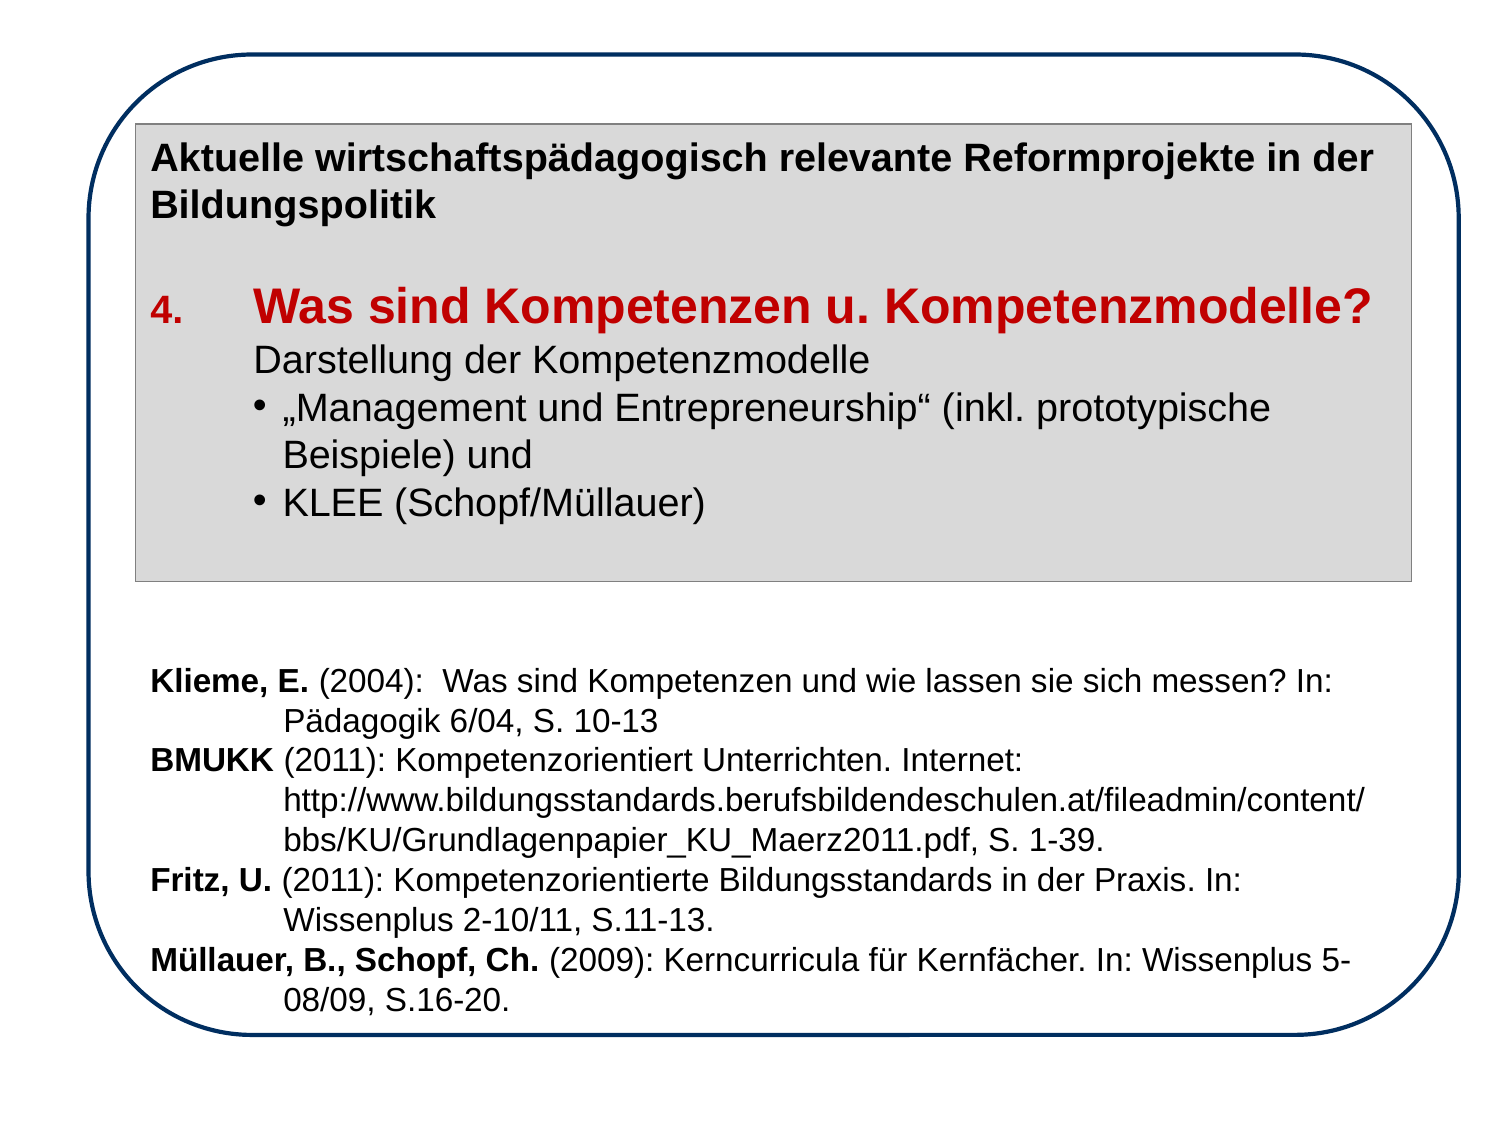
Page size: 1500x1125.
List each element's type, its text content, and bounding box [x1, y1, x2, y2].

text_box Klieme, E. (2004): Was sind Kompetenzen und wie lassen sie sich messen? In: Pädagogik 6/04, S. 10-13 BMUKK (2011): Kompetenzorientiert Unterrichten. Internet: http://www.bildungsstandards.berufsbildendeschulen.at/fileadmin/content/bbs/KU/Grundlagenpapier_KU_Maerz2011.pdf, S. 1-39. Fritz, U. (2011): Kompetenzorientierte Bildungsstandards in der Praxis. In: Wissenplus 2-10/11, S.11-13. Müllauer, B., Schopf, Ch. (2009): Kerncurricula für Kernfächer. In: Wissenplus 5-08/09, S.16-20. [135, 651, 1435, 1125]
text_box Aktuelle wirtschaftspädagogisch relevante Reformprojekte in der Bildungspolitik 4. Was sind Kompetenzen u. Kompetenzmodelle? Darstellung der Kompetenzmodelle „Management und Entrepreneurship“ (inkl. prototypische Beispiele) und KLEE (Schopf/Müllauer) [135, 123, 1412, 582]
text_box [86, 52, 1461, 989]
